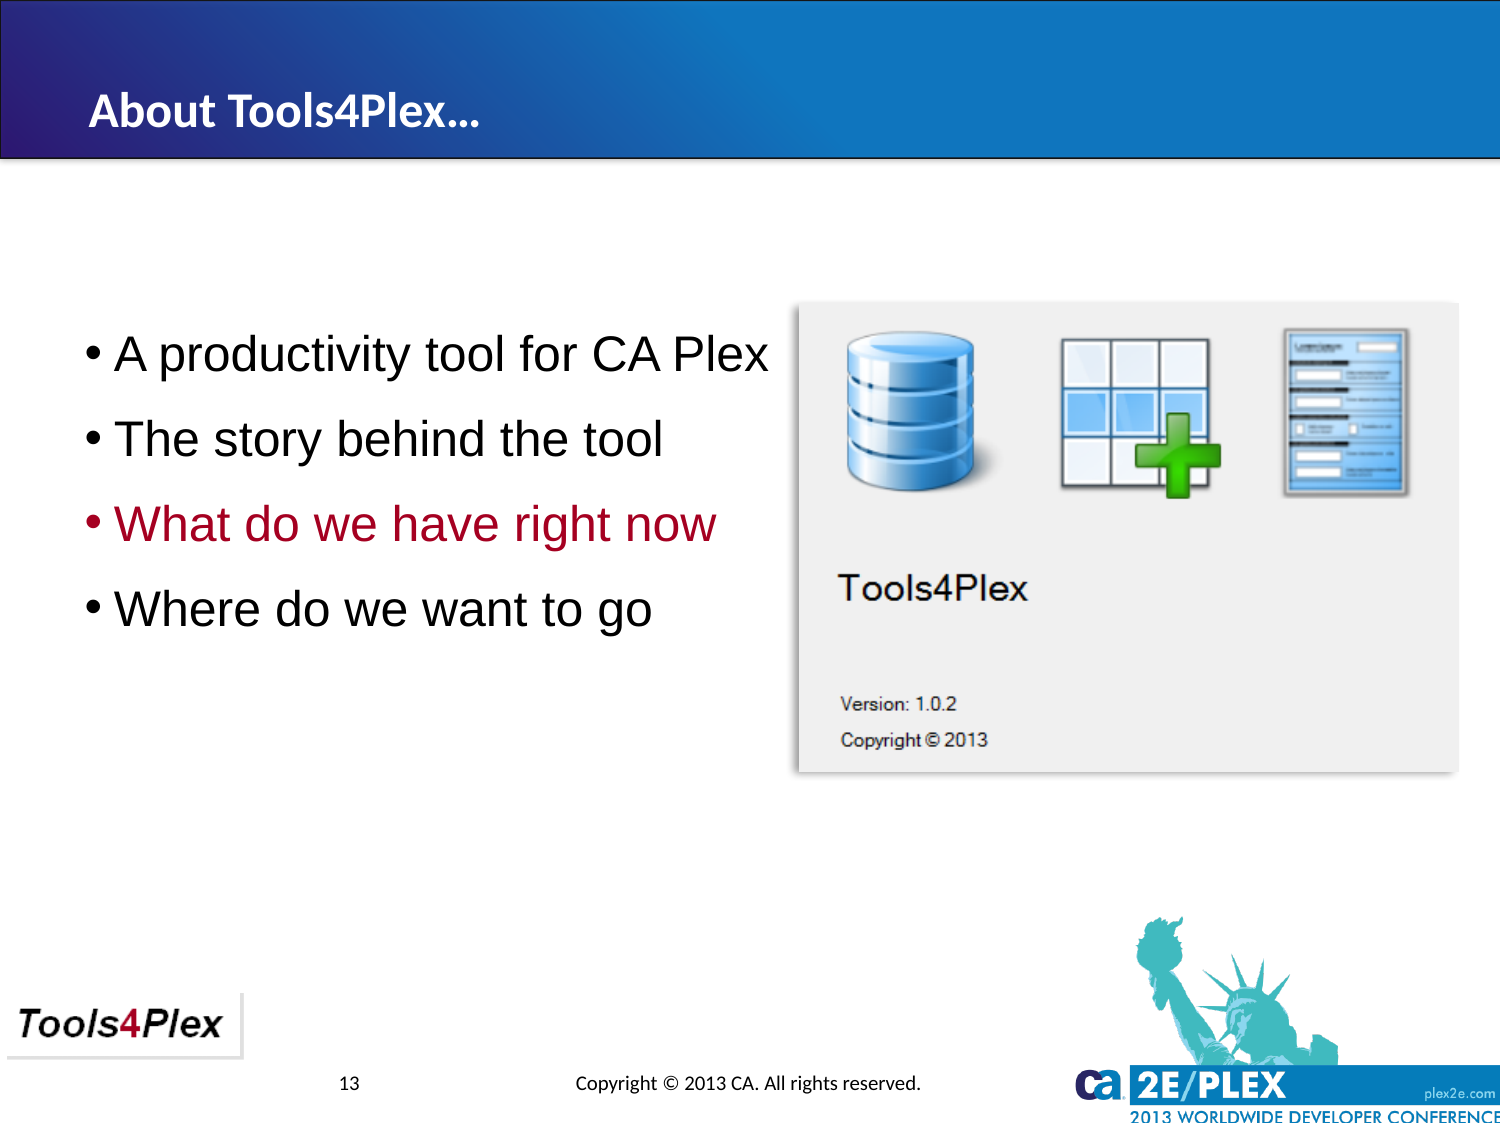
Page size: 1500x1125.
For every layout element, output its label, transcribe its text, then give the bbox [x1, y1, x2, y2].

picture [2, 989, 240, 1056]
picture [799, 303, 1459, 772]
title About Tools4Plex… [88, 83, 1002, 128]
text_box A productivity tool for CA Plex The story behind the tool What do we have right now Where do we want to go [69, 314, 786, 645]
